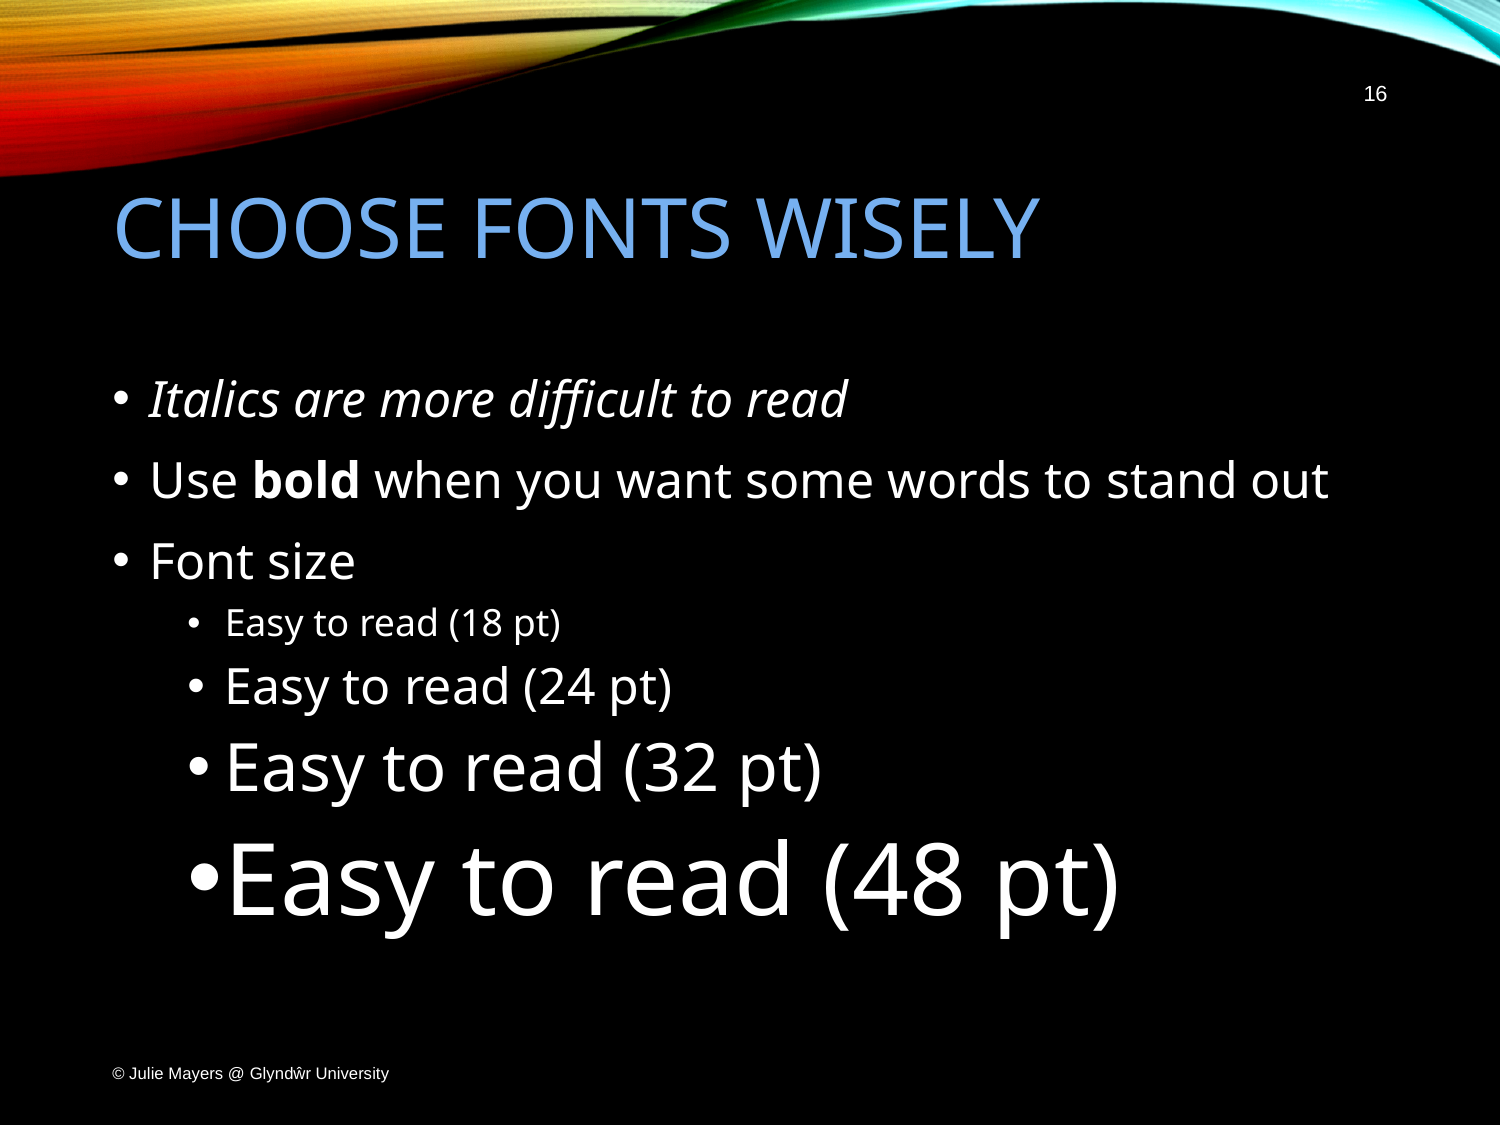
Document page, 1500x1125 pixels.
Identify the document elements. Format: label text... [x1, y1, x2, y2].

list Italics are more difficult to read Use bold when you want some words to stand out Font size Easy to read (18 pt) Easy to read (24 pt) Easy to read (32 pt) Easy to read (48 pt) [97, 359, 1403, 1028]
picture [0, 0, 1500, 178]
footer © Julie Mayers @ Glyndŵr University [97, 1042, 1030, 1103]
slide_number 16 [1078, 62, 1403, 123]
title Choose Fonts Wisely [97, 125, 1483, 338]
